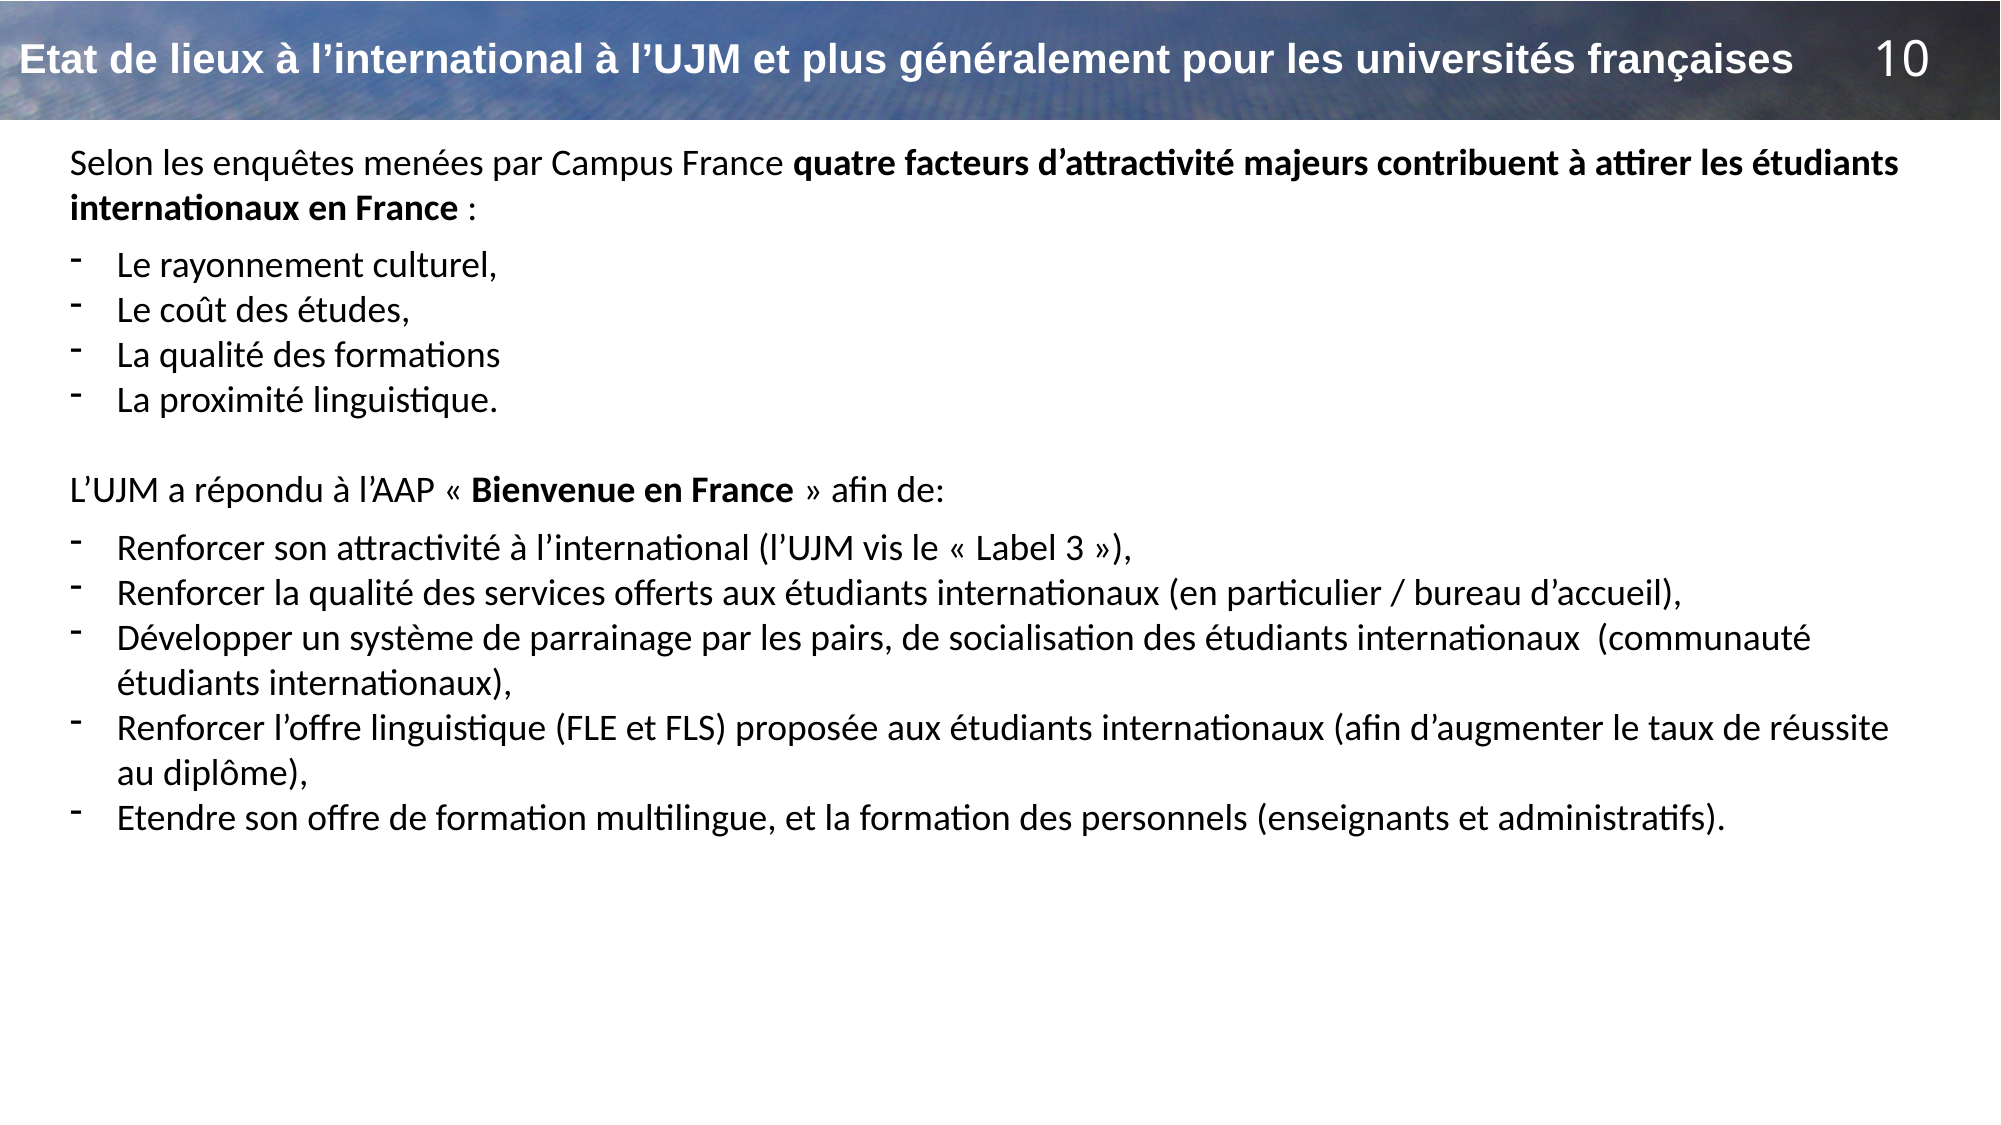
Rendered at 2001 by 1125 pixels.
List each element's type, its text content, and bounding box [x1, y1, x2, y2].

text_box Selon les enquêtes menées par Campus France quatre facteurs d’attractivité majeurs contribuent à attirer les étudiants internationaux en France : Le rayonnement culturel, Le coût des études, La qualité des formations La proximité linguistique. L’UJM a répondu à l’AAP « Bienvenue en France » afin de: Renforcer son attractivité à l’international (l’UJM vis le « Label 3 »), Renforcer la qualité des services offerts aux étudiants internationaux (en particulier / bureau d’accueil), Développer un système de parrainage par les pairs, de socialisation des étudiants internationaux (communauté étudiants internationaux), Renforcer l’offre linguistique (FLE et FLS) proposée aux étudiants internationaux (afin d’augmenter le taux de réussite au diplôme), Etendre son offre de formation multilingue, et la formation des personnels (enseignants et administratifs). [54, 130, 1945, 936]
picture [0, 1, 2000, 120]
title Etat de lieux à l’international à l’UJM et plus généralement pour les universités françaises [4, 0, 2000, 90]
